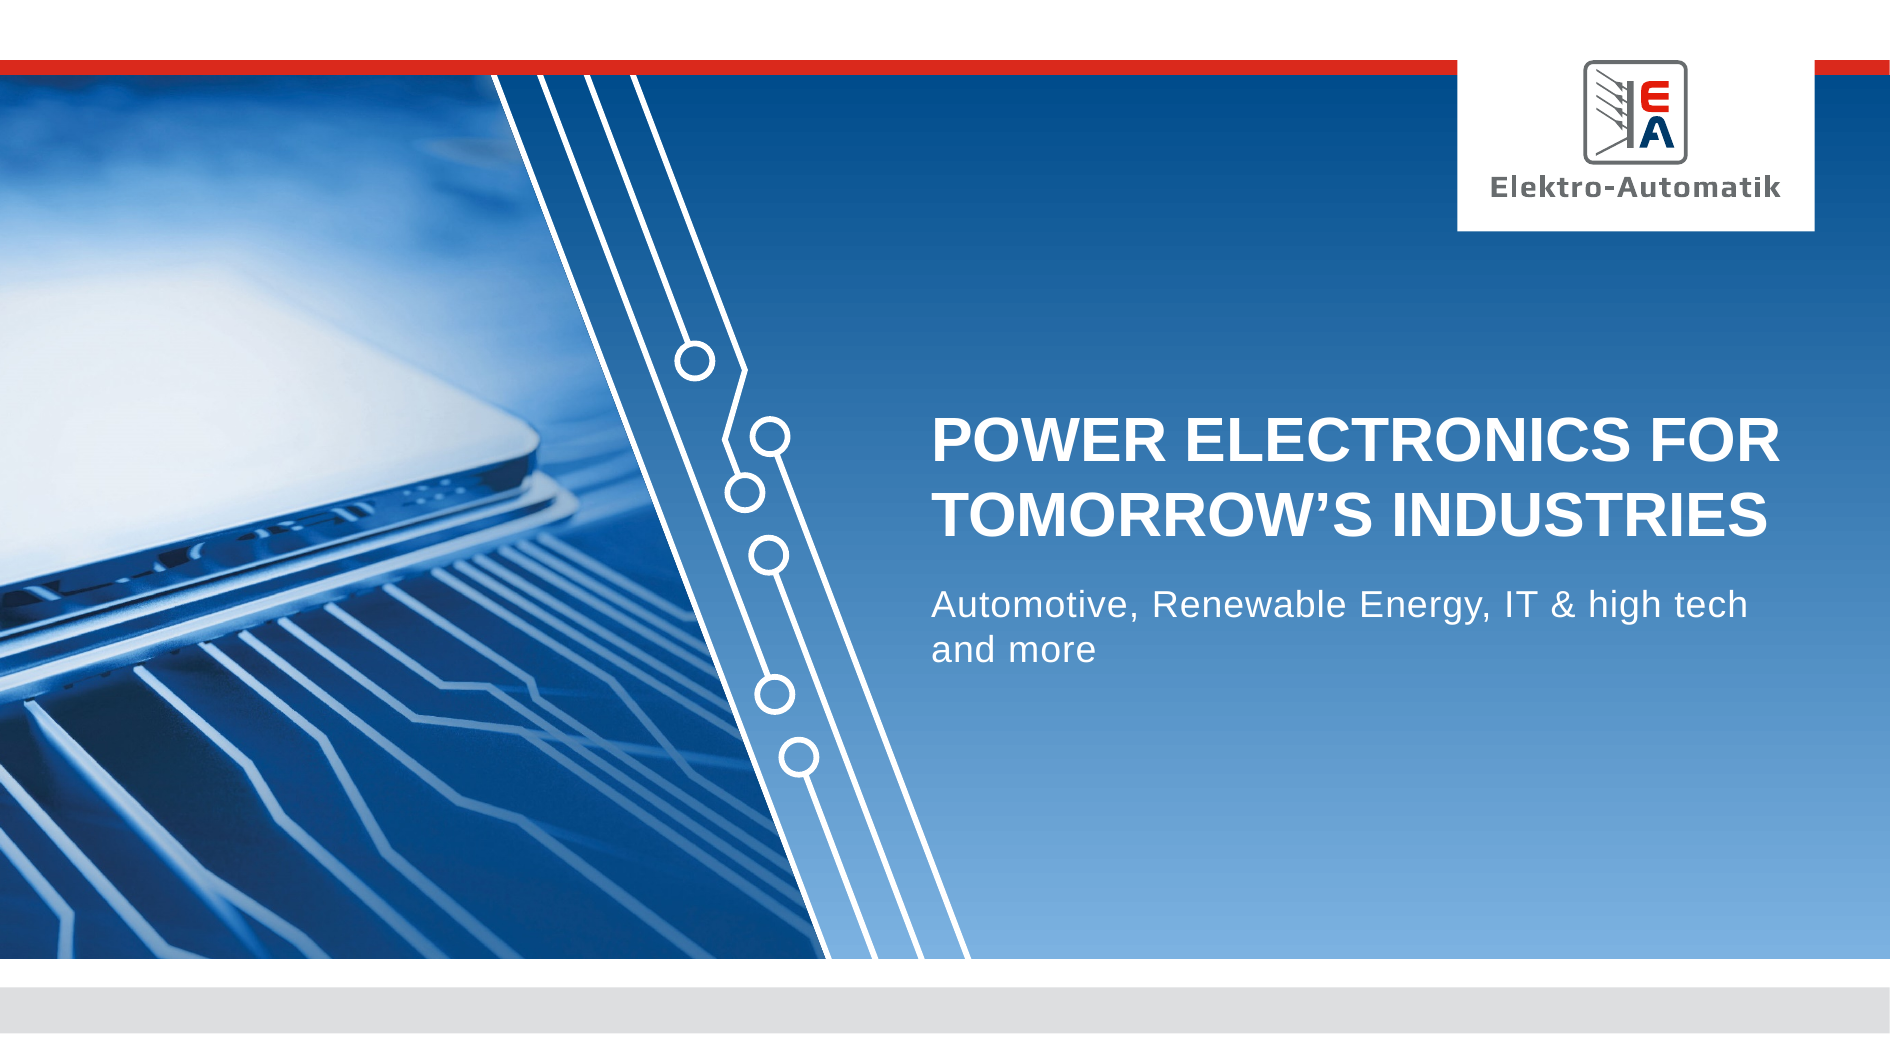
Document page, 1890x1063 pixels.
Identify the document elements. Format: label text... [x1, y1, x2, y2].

picture [0, 74, 826, 959]
list Automotive, Renewable Energy, IT & high tech and more [931, 580, 1825, 678]
list Power electronics for TOMORROW’s industries [931, 399, 1825, 557]
